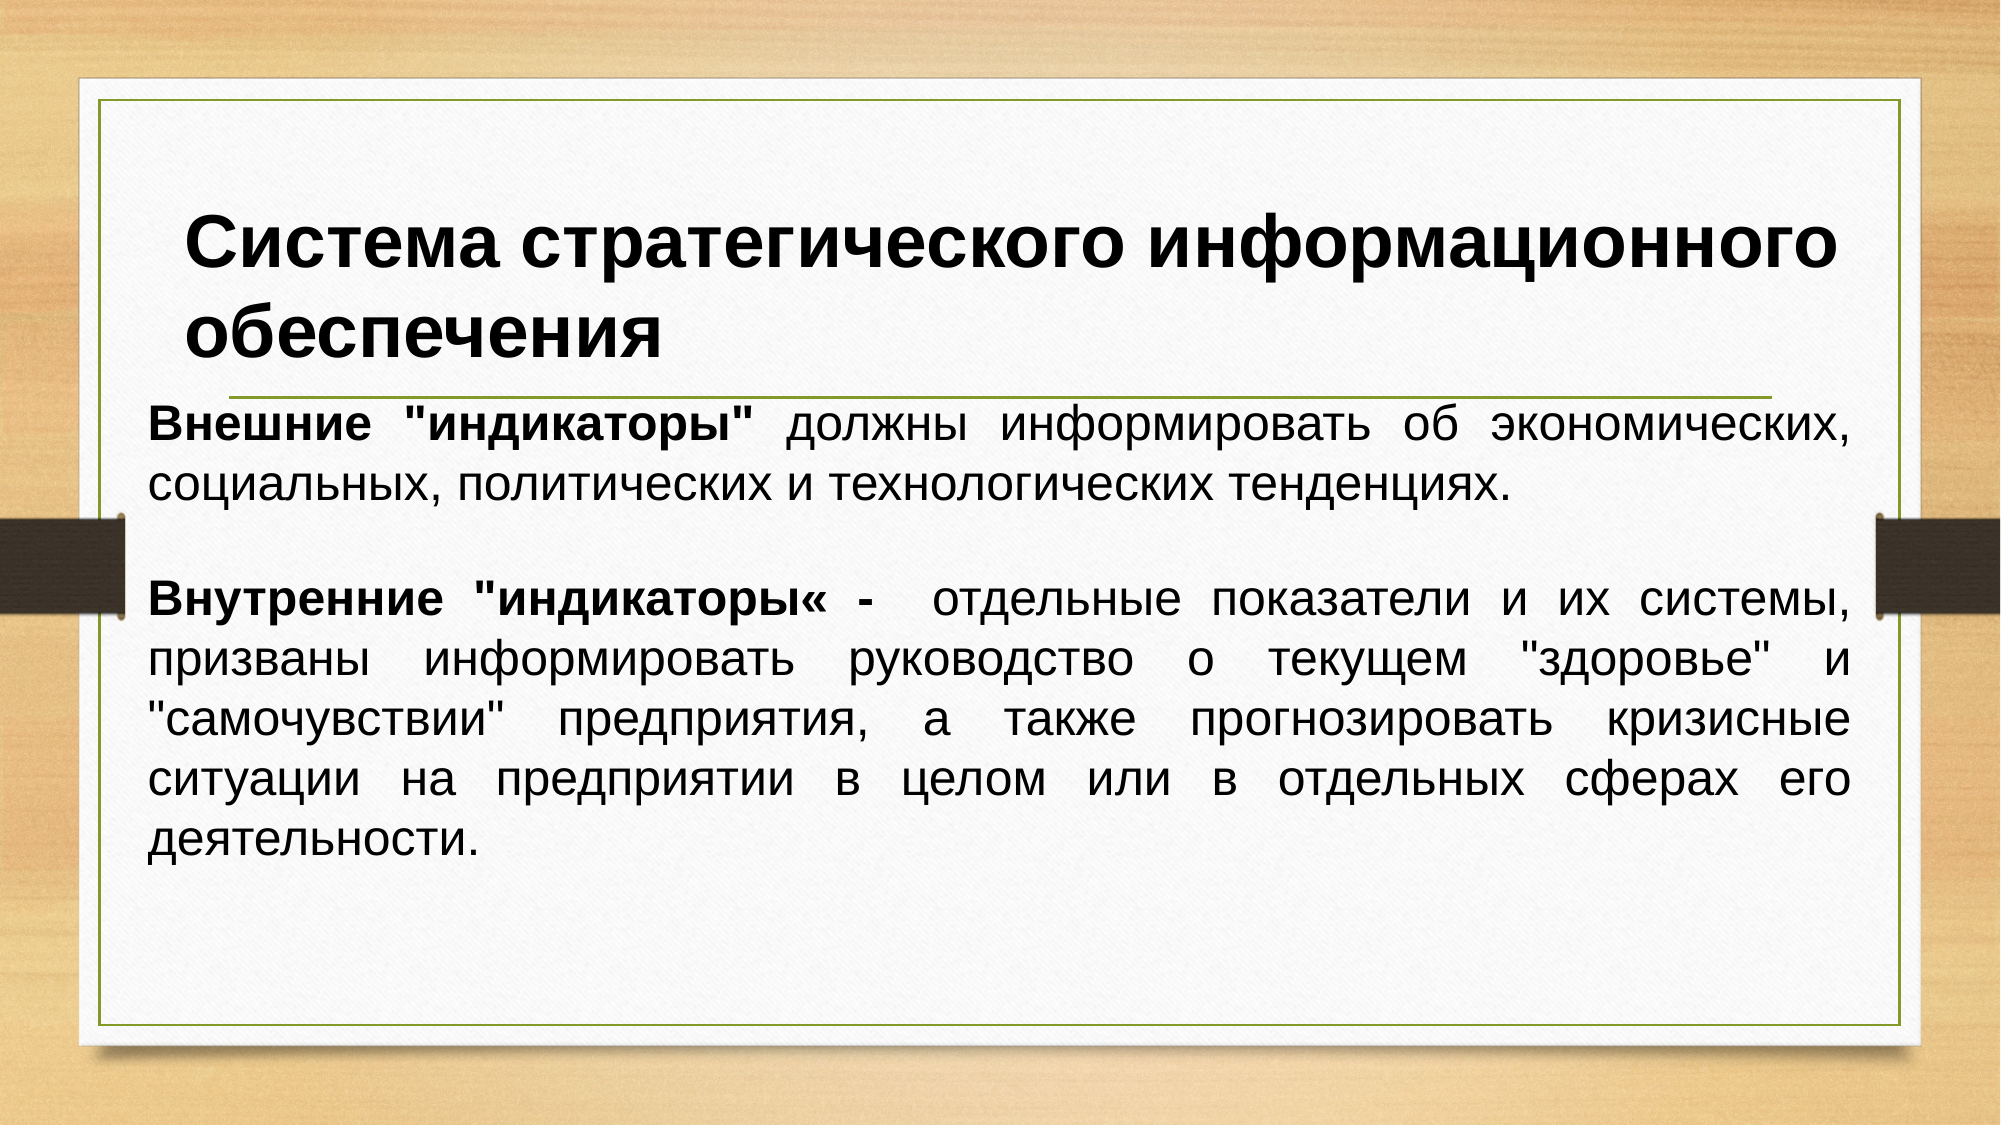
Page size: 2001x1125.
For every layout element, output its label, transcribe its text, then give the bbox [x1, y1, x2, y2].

picture [0, 0, 2001, 1125]
text_box Внешние "индикаторы" должны информировать об экономических, социальных, политических и технологических тенденциях. Внутренние "индикаторы« - отдельные показатели и их системы, призваны информировать руководство о текущем "здоровье" и "самочувствии" предприятия, а также прогнозировать кризисные ситуации на предприятии в целом или в отдельных сферах его деятельности. [132, 382, 1867, 873]
text_box Система стратегического информационного обеспечения [169, 185, 1892, 381]
